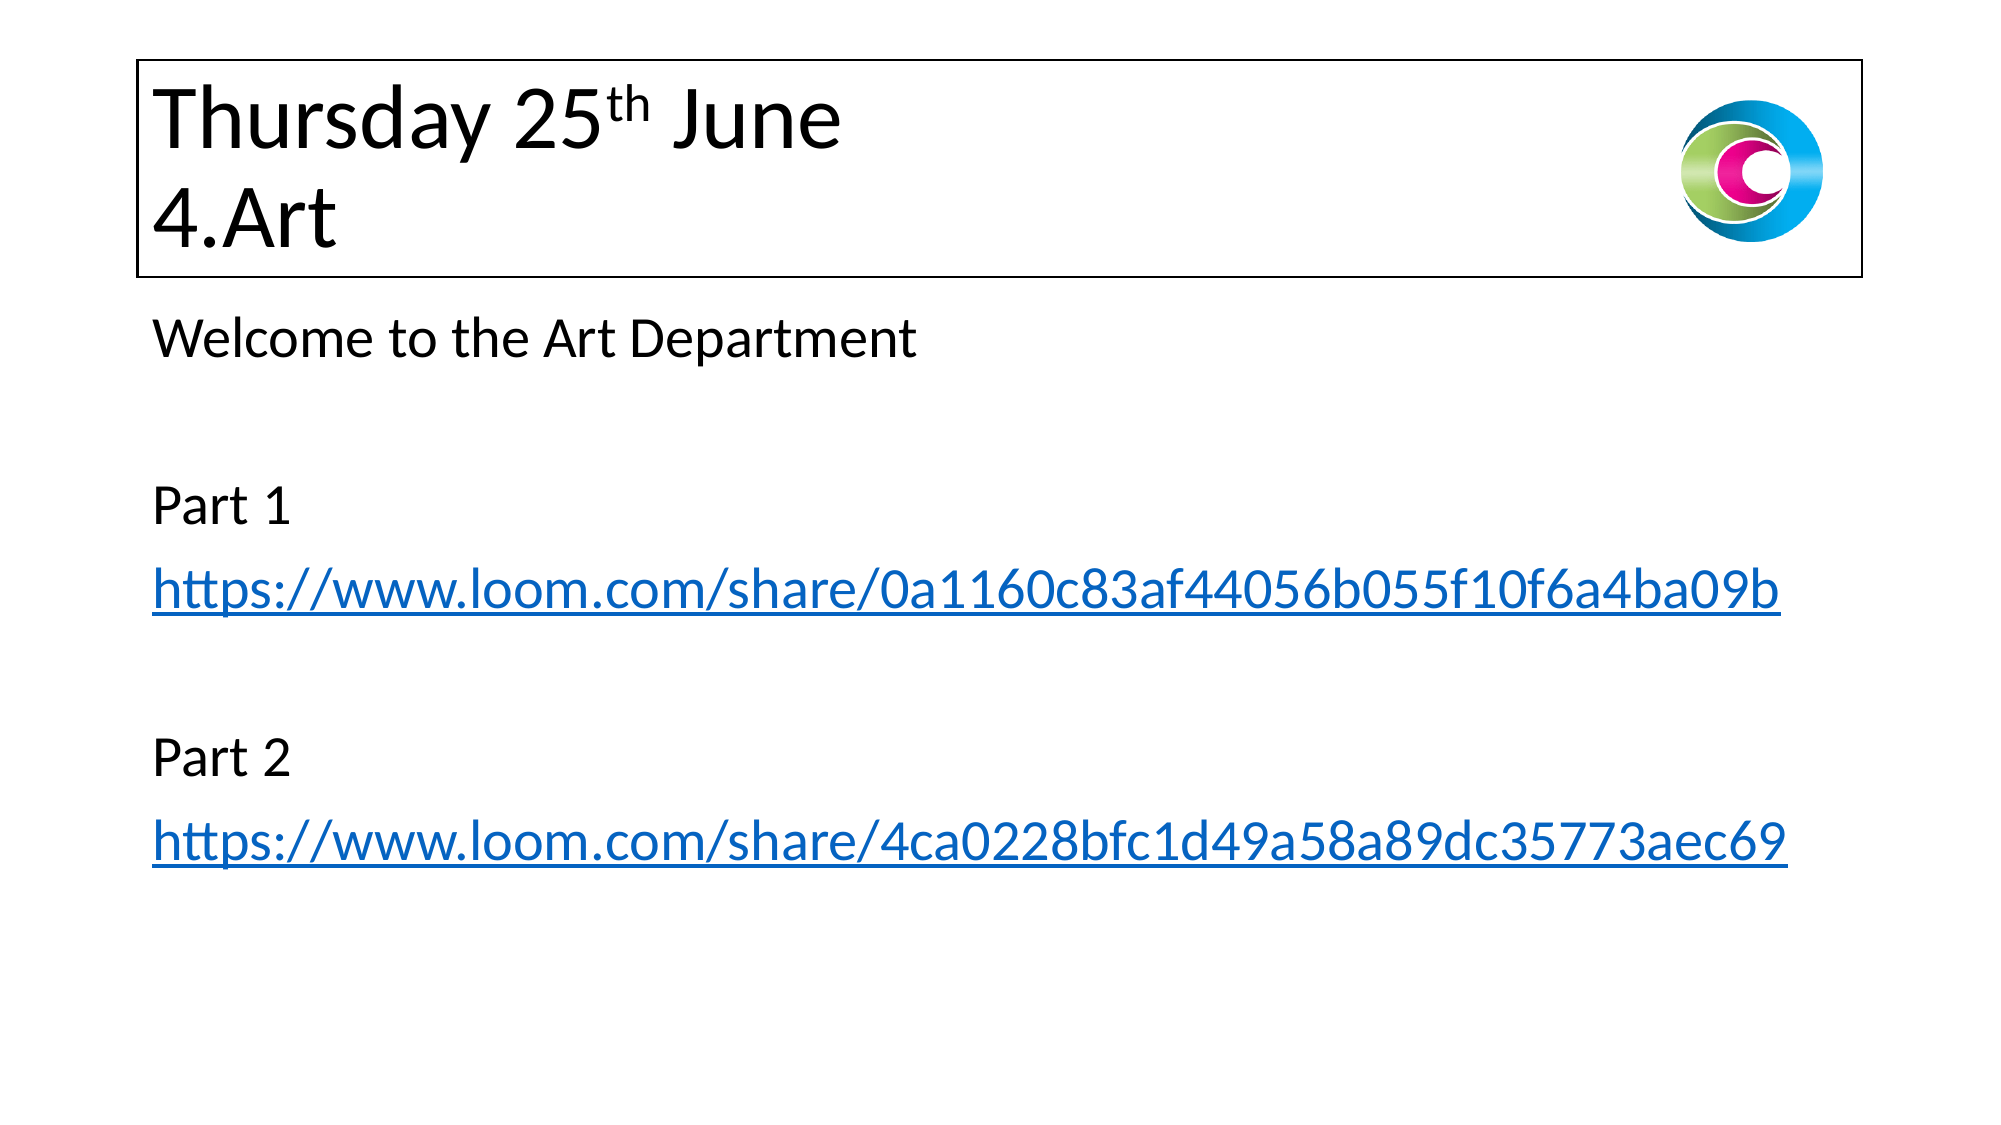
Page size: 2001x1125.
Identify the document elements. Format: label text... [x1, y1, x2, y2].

title Thursday 25th June 4.Art [136, 59, 1863, 278]
list Welcome to the Art Department Part 1 https://www.loom.com/share/0a1160c83af44056b055f10f6a4ba09b Part 2 https://www.loom.com/share/4ca0228bfc1d49a58a89dc35773aec69 [137, 299, 1863, 1014]
picture [1653, 81, 1850, 262]
